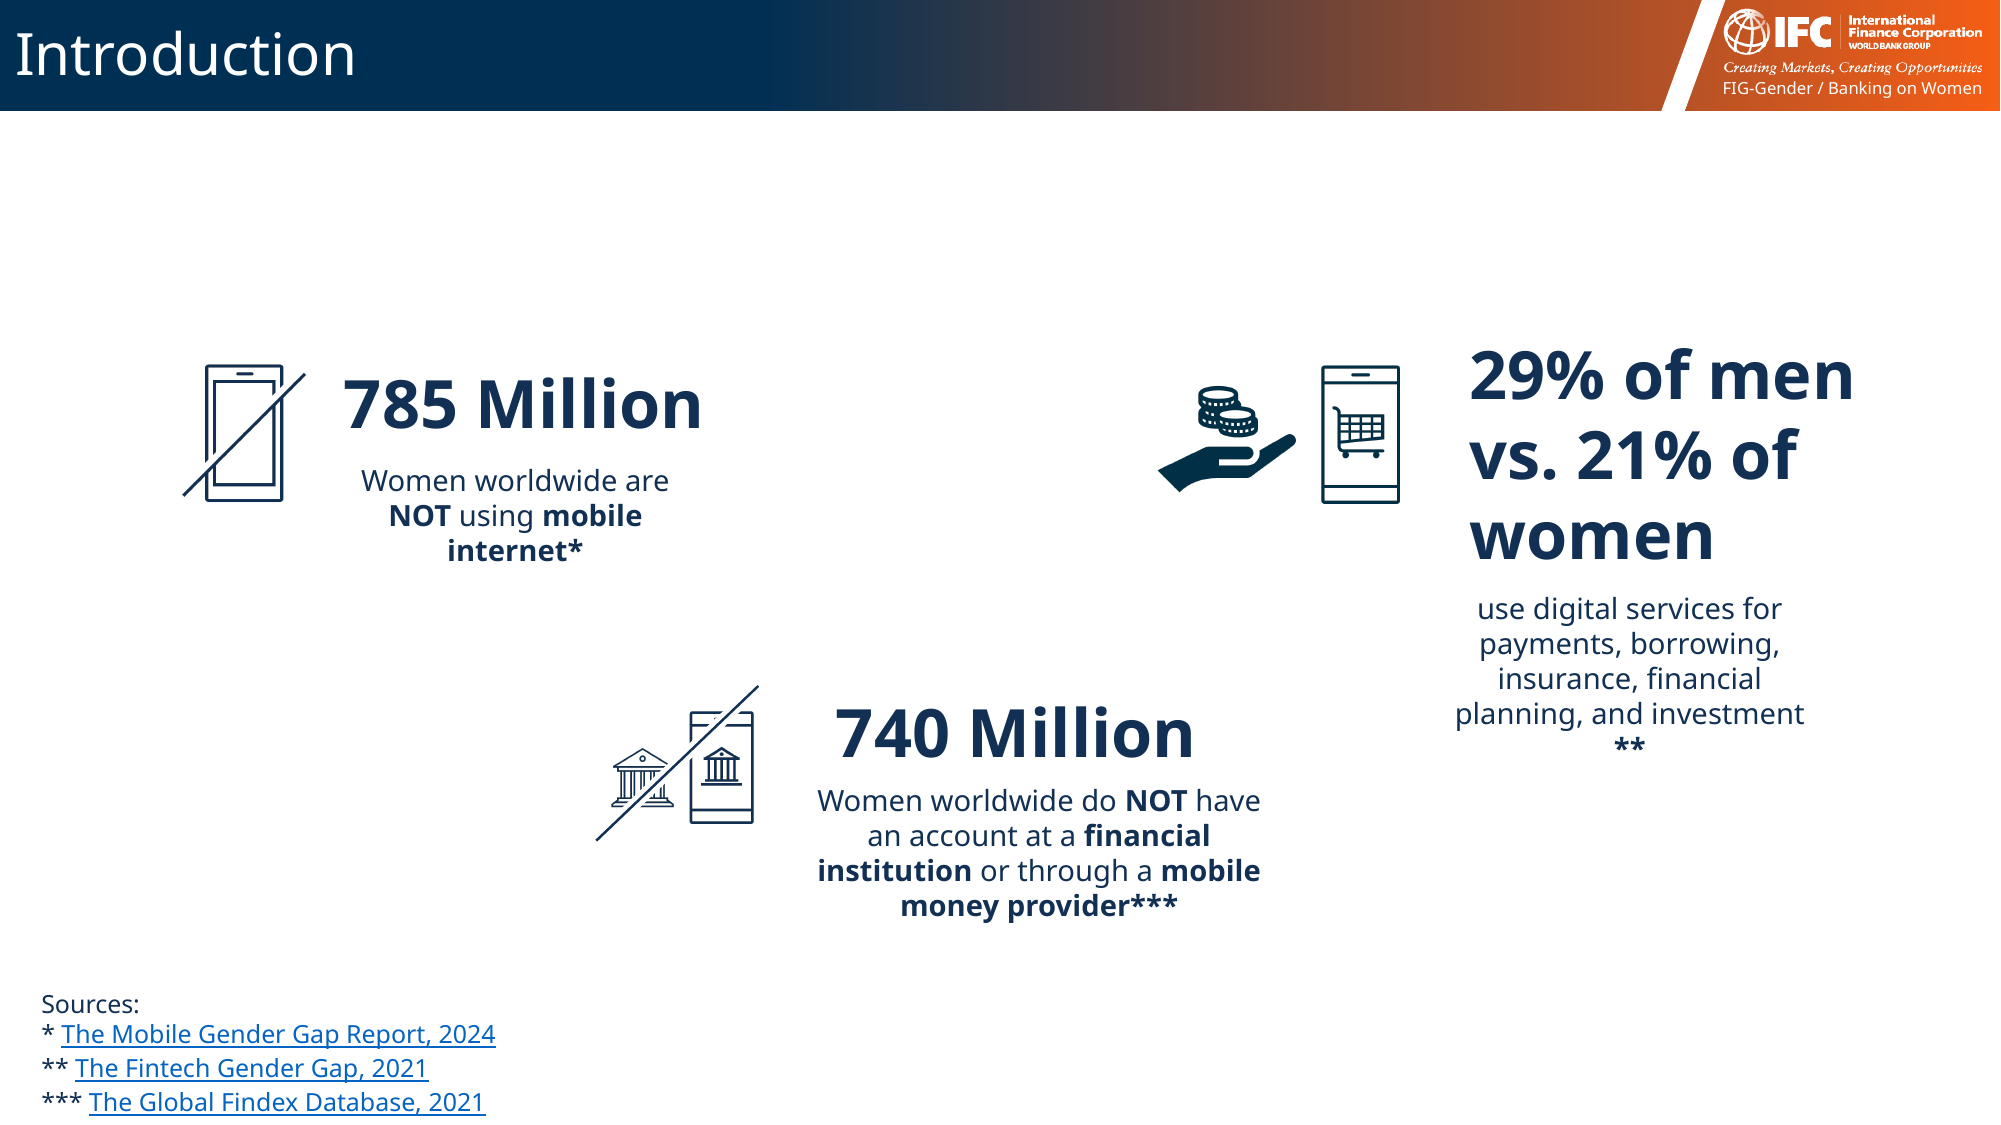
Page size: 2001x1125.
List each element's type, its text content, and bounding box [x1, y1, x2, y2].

title Introduction [0, 7, 2000, 106]
text_box Women worldwide are NOT using mobile internet* [329, 454, 702, 575]
text_box 29% of men vs. 21% of women [1454, 325, 1887, 581]
text_box [730, 680, 765, 706]
text_box Sources: * The Mobile Gender Gap Report, 2024 ** The Fintech Gender Gap, 2021 *** The Global Findex Database, 2021 [26, 981, 1105, 1125]
picture [169, 358, 319, 508]
text_box Women worldwide do NOT have an account at a financial institution or through a mobile money provider*** [782, 775, 1296, 930]
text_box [603, 706, 783, 829]
text_box 740 Million [820, 683, 1258, 775]
picture [1151, 359, 1436, 511]
text_box [590, 827, 616, 847]
text_box 785 Million [329, 354, 762, 450]
text_box use digital services for payments, borrowing, insurance, financial planning, and investment ** [1435, 583, 1824, 773]
